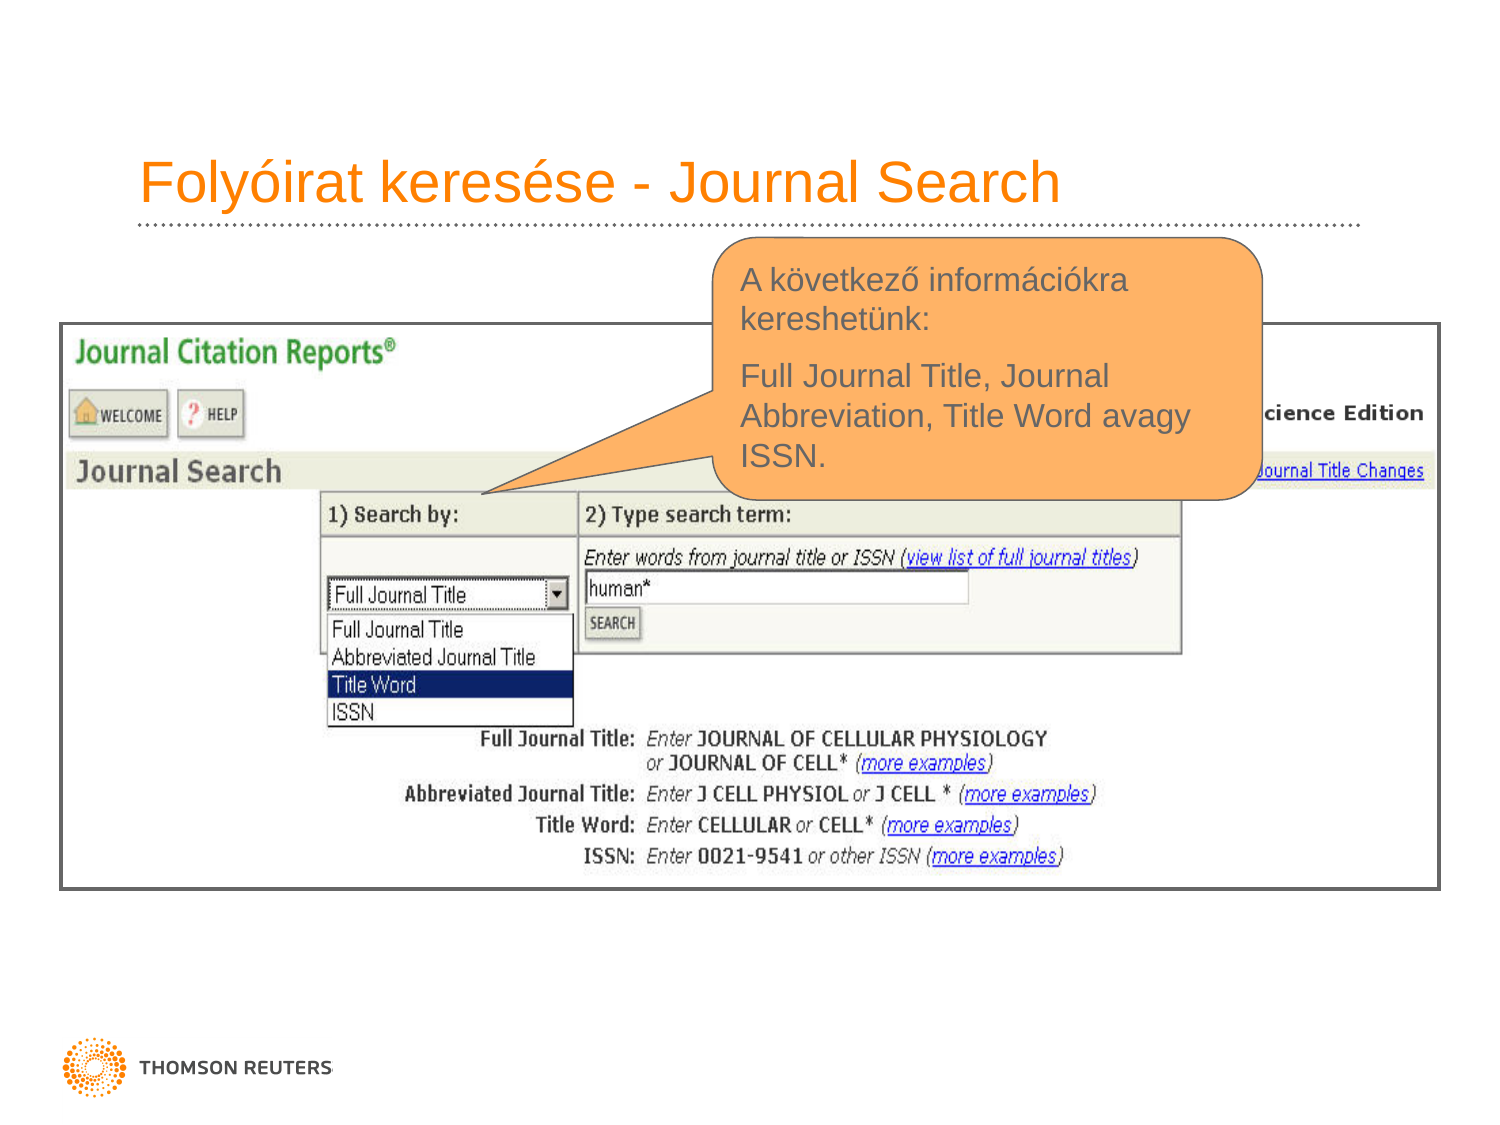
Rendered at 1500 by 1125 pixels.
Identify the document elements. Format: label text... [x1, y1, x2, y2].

text_box A következő információkra kereshetünk: Full Journal Title, Journal Abbreviation, Title Word avagy ISSN. [712, 237, 1263, 323]
title Folyóirat keresése - Journal Search [139, 74, 1362, 216]
picture [60, 1035, 333, 1124]
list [62, 324, 1438, 888]
picture [1112, 374, 1437, 441]
